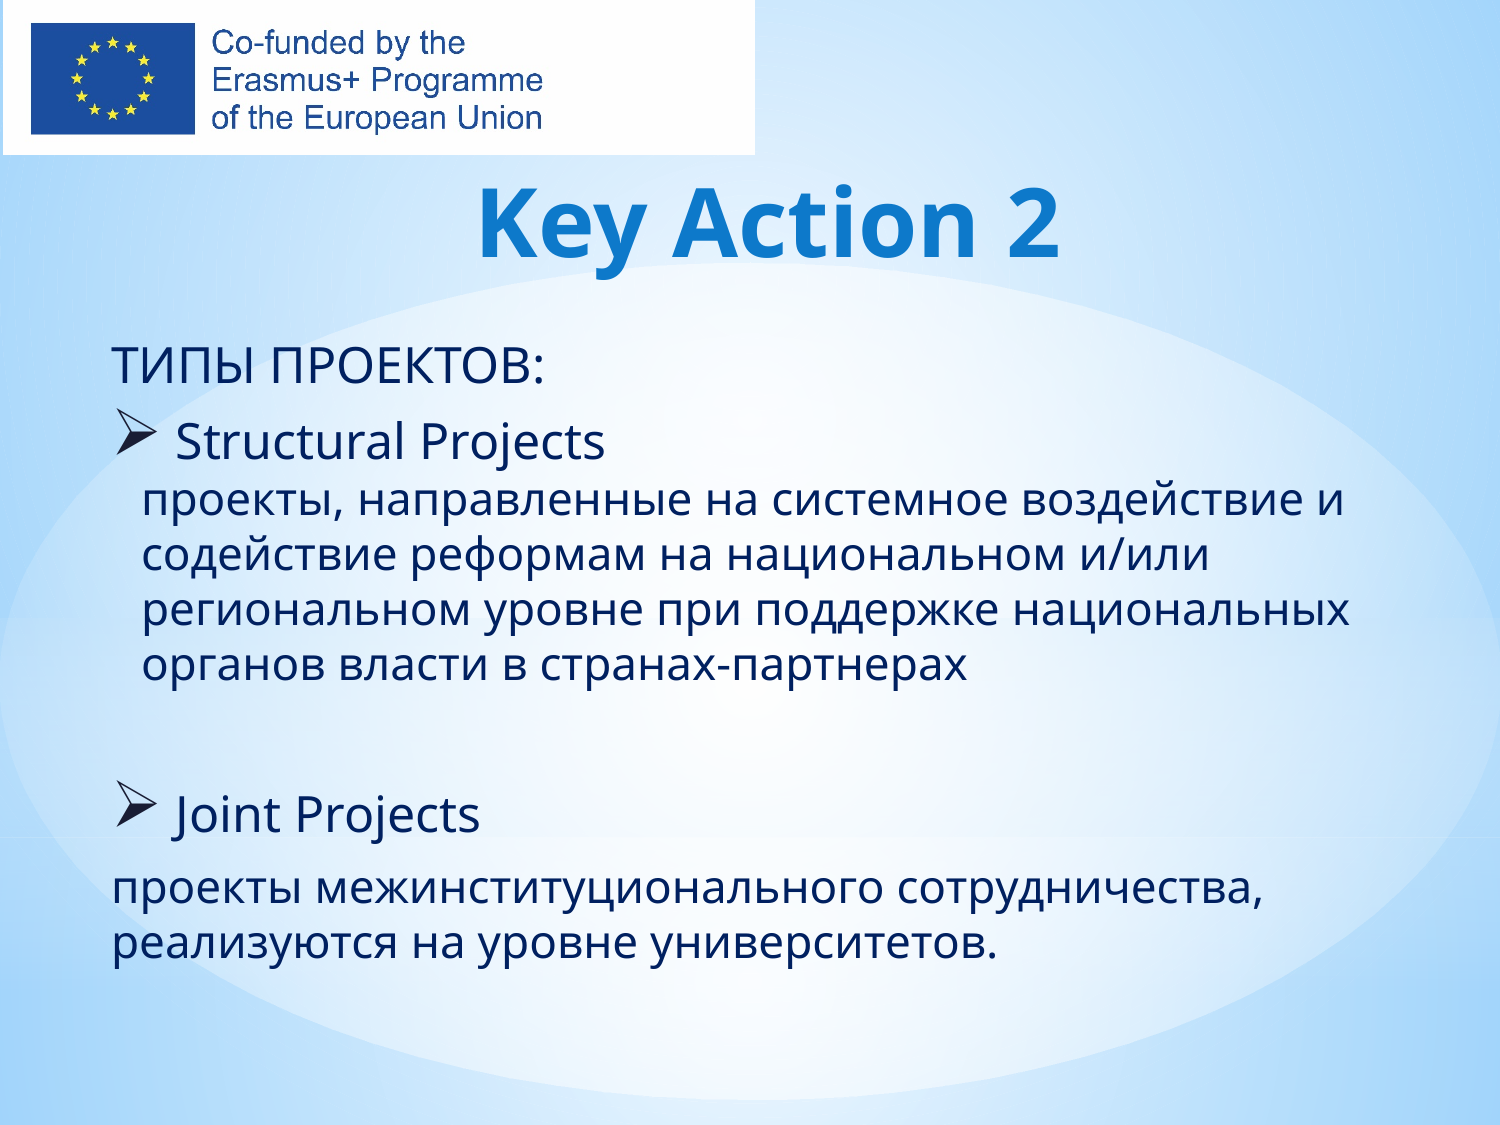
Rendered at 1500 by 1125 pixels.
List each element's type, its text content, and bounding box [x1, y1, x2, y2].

text_box Key Action 2 [110, 154, 1426, 284]
picture [3, 0, 755, 155]
list ТИПЫ ПРОЕКТОВ: Structural Projects проекты, направленные на системное воздействие и содействие реформам на национальном и/или региональном уровне при поддержке национальных органов власти в странах-партнерах Joint Projects проекты межинституционального сотрудничества, реализуются на уровне университетов. [88, 326, 1459, 1094]
